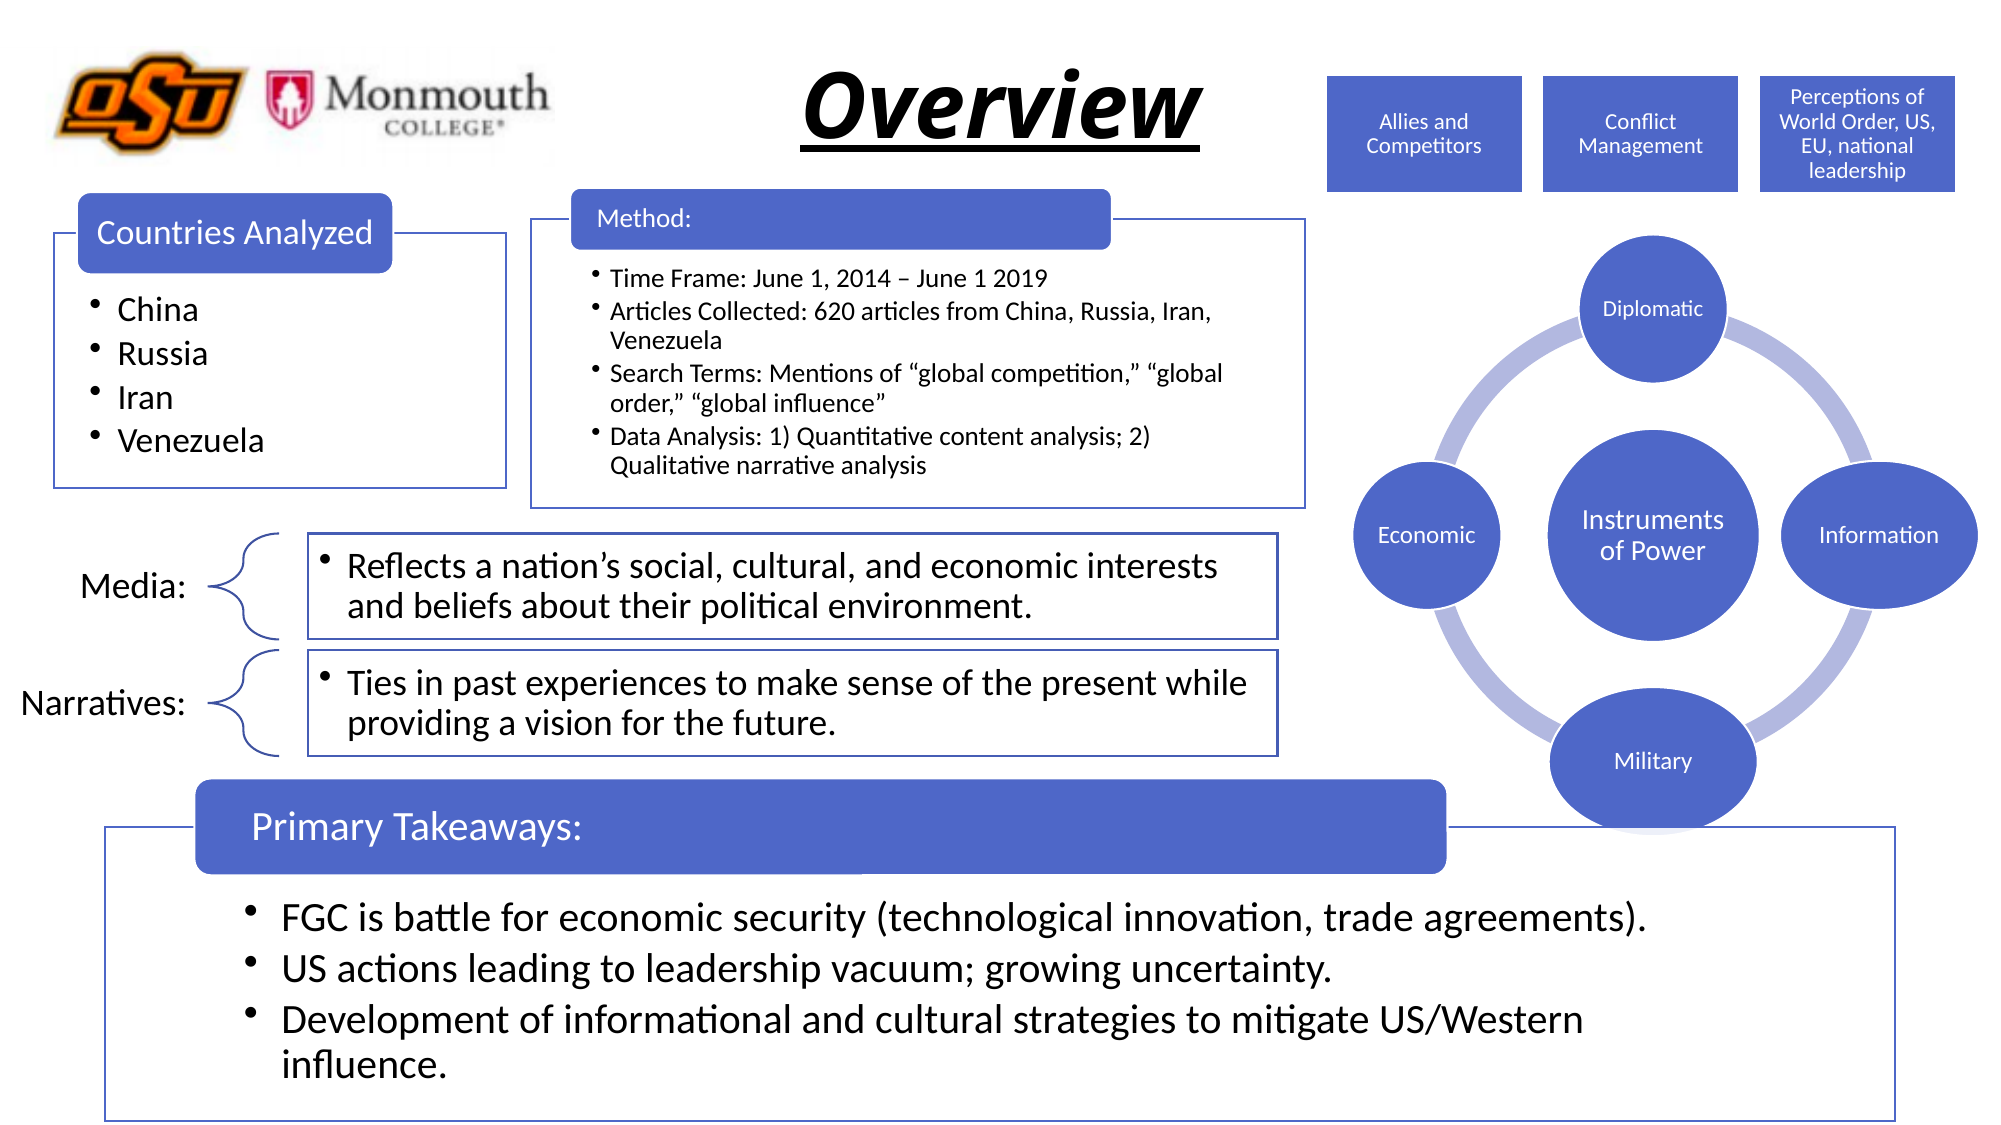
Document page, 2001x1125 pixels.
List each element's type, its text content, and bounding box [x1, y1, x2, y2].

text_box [531, 186, 1306, 510]
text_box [1325, 234, 2000, 837]
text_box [104, 776, 1896, 1123]
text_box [54, 169, 507, 530]
title Overview [137, 0, 1863, 218]
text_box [1325, 33, 1957, 235]
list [0, 529, 1279, 760]
picture [0, 46, 555, 169]
